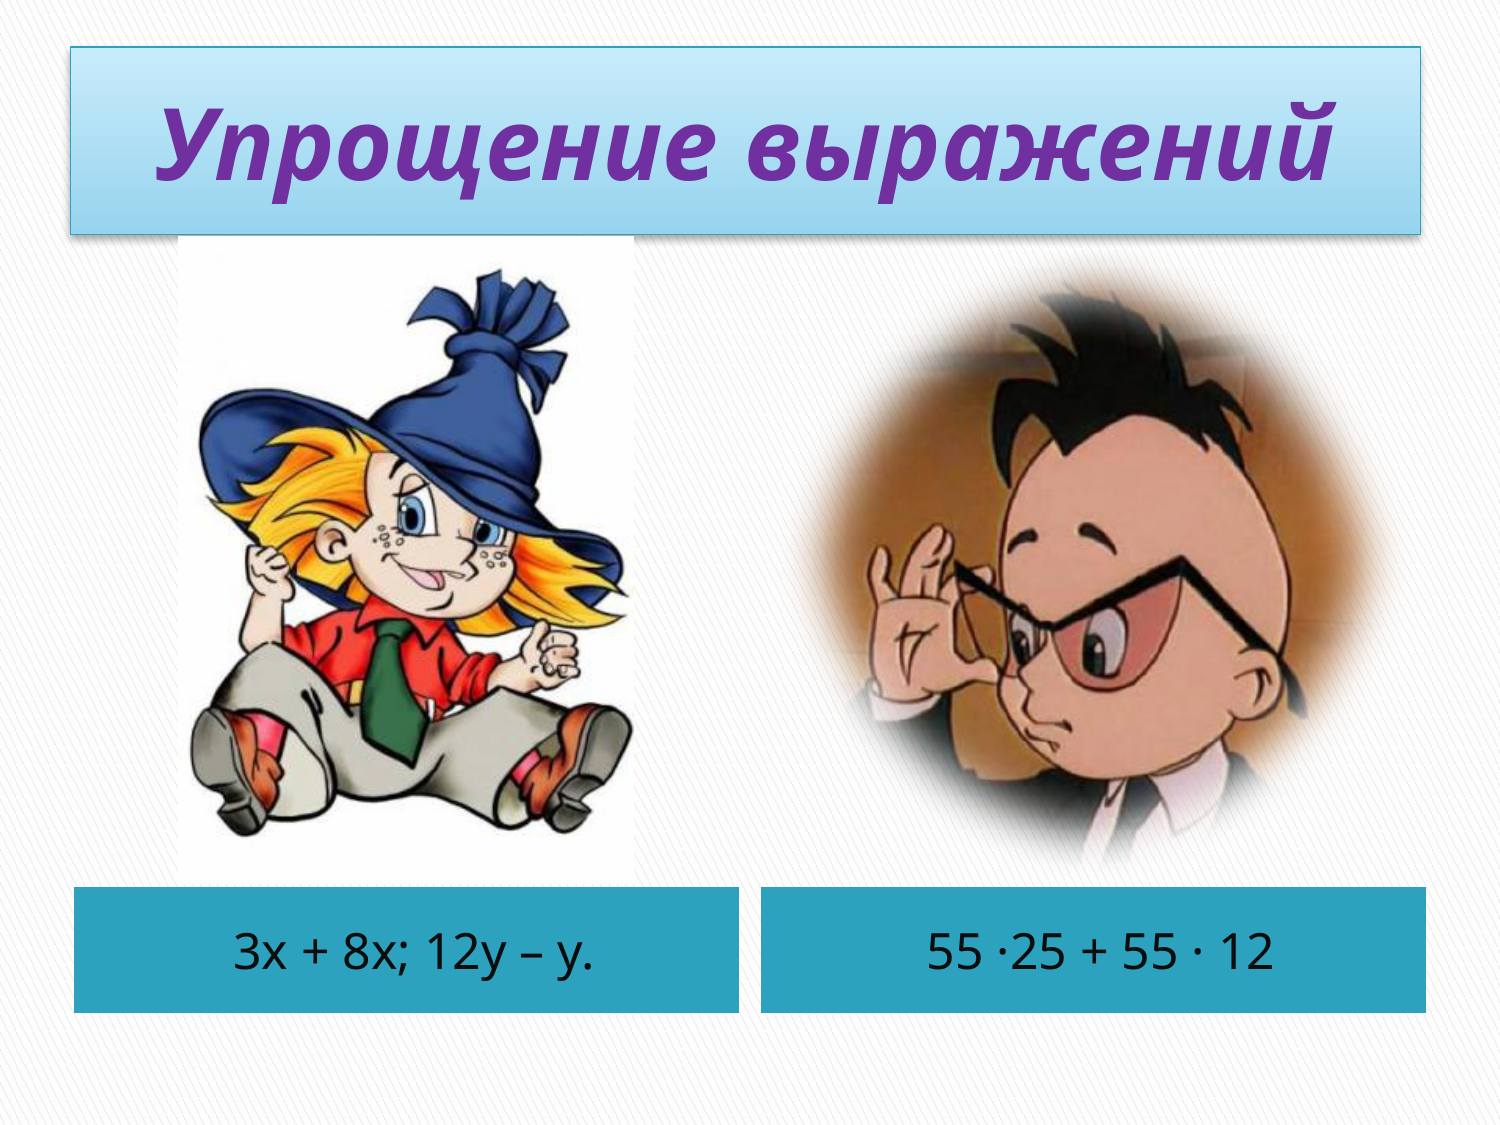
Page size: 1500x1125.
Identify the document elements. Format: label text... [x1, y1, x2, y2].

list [769, 236, 1417, 884]
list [178, 236, 635, 884]
list 55 ·25 + 55 · 12 [761, 887, 1426, 1013]
title Упрощение выражений [70, 46, 1421, 235]
list 3х + 8х; 12у – у. [74, 887, 739, 1013]
